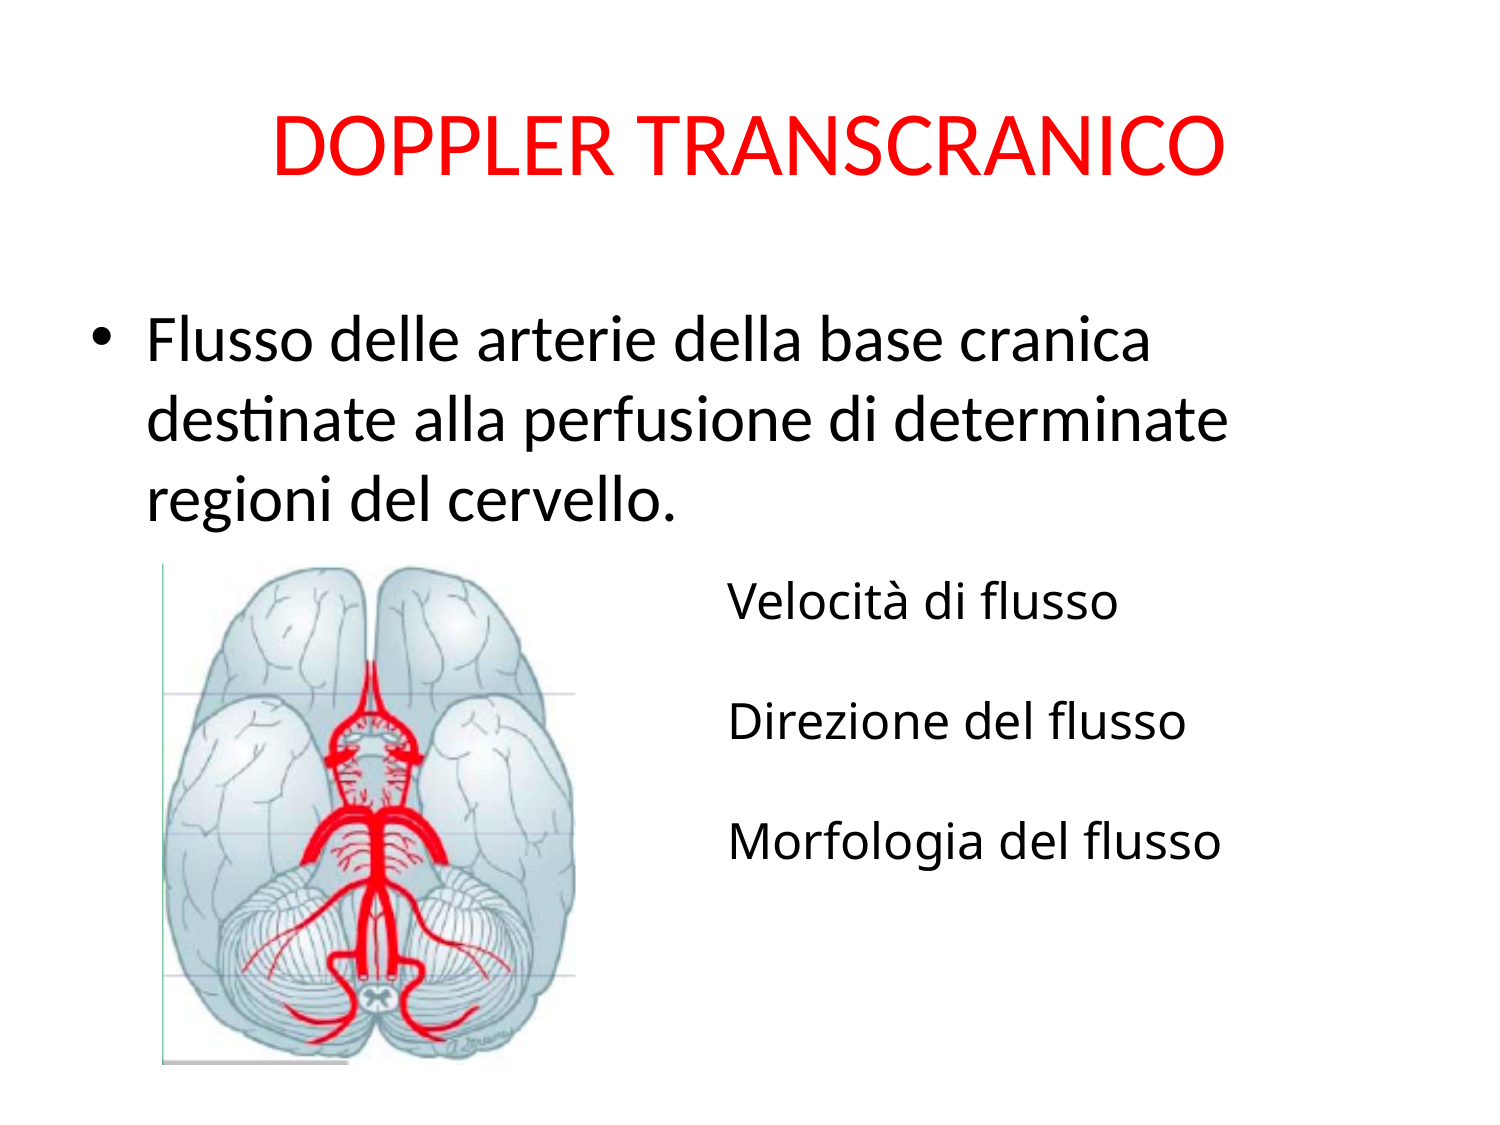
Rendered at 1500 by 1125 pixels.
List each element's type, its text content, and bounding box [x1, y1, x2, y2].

title DOPPLER TRANSCRANICO [75, 45, 1425, 233]
picture [162, 562, 578, 1065]
list Flusso delle arterie della base cranica destinate alla perfusione di determinate regioni del cervello. [75, 287, 1425, 1005]
text_box Velocità di flusso Direzione del flusso Morfologia del flusso [712, 562, 1450, 923]
